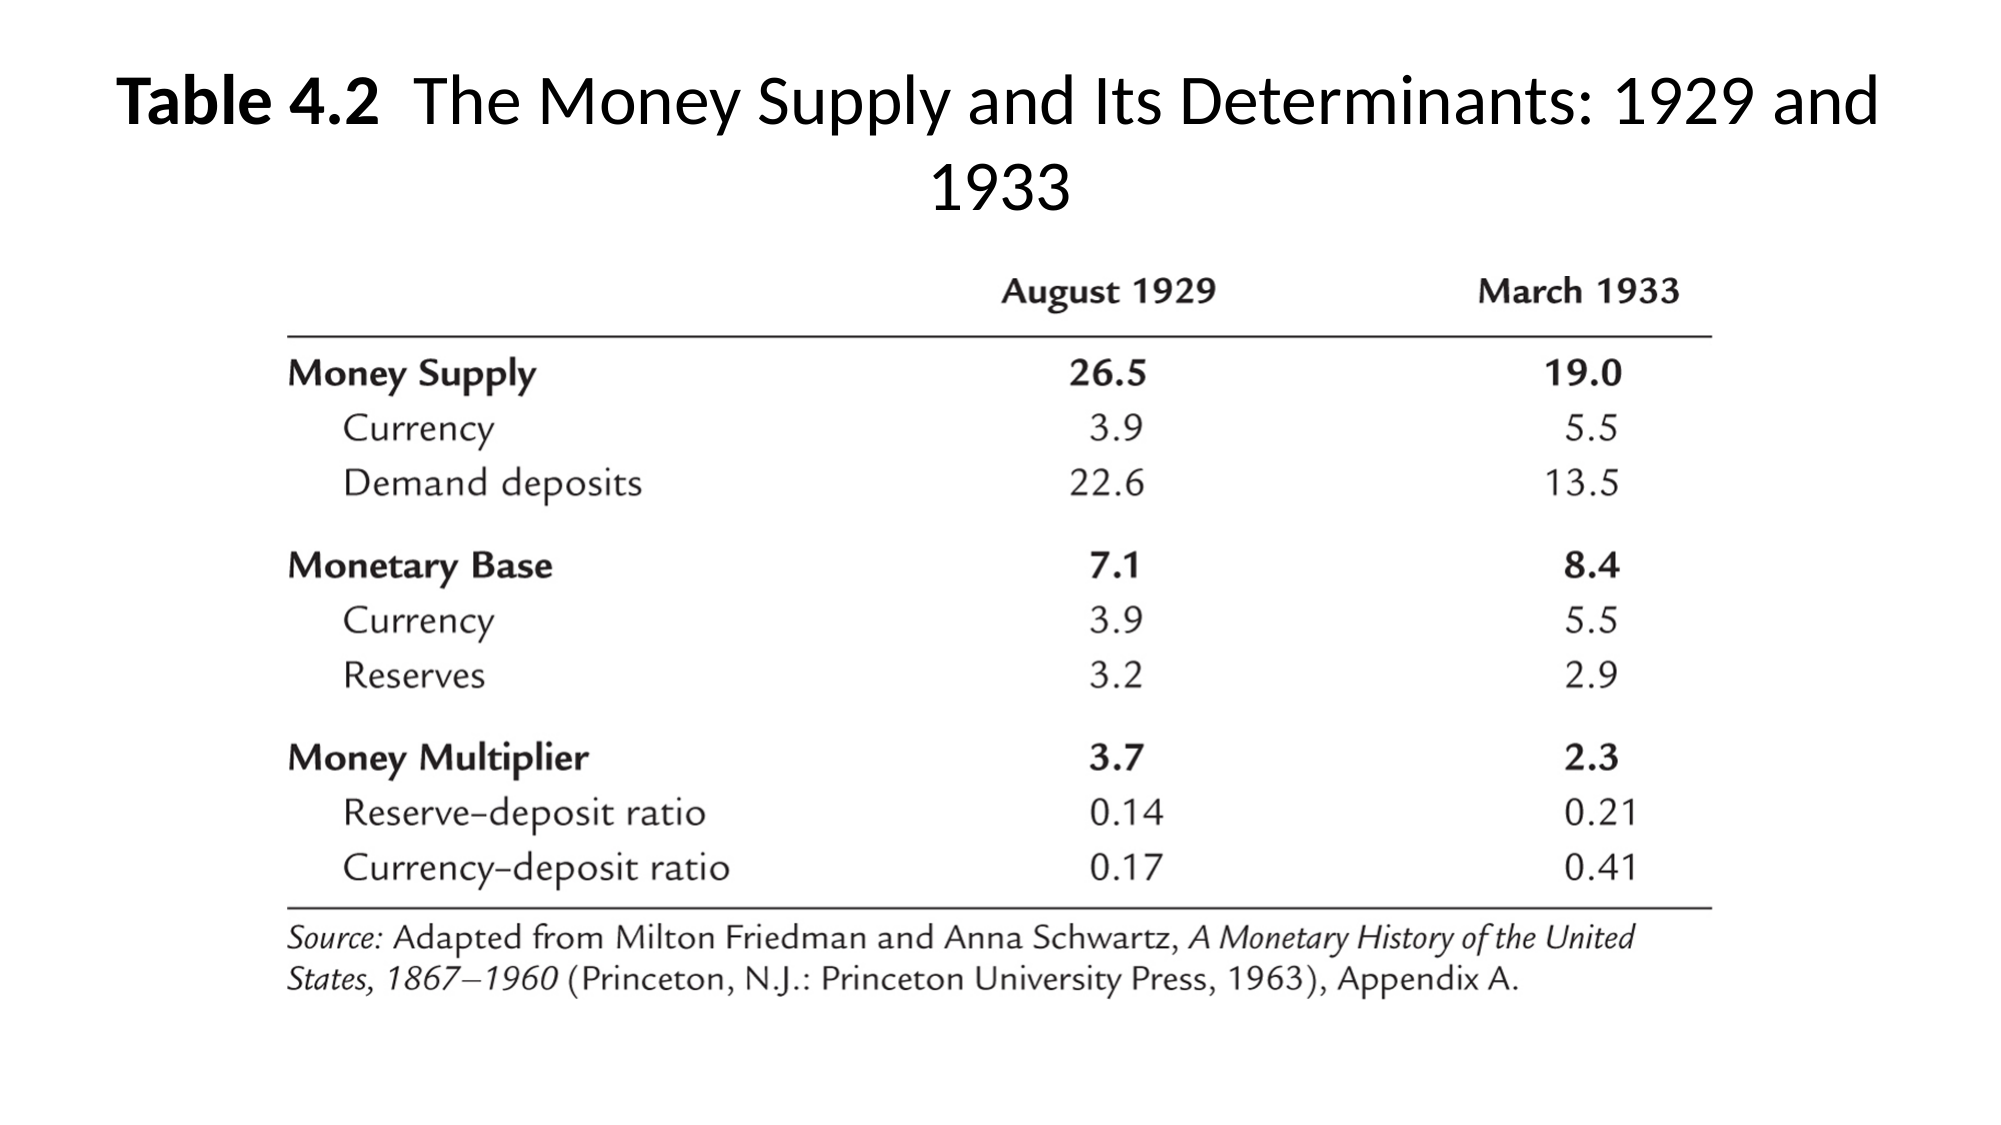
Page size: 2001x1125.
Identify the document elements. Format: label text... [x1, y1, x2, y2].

title Table 4.2 The Money Supply and Its Determinants: 1929 and 1933 [99, 45, 1900, 233]
picture [287, 276, 1713, 1001]
